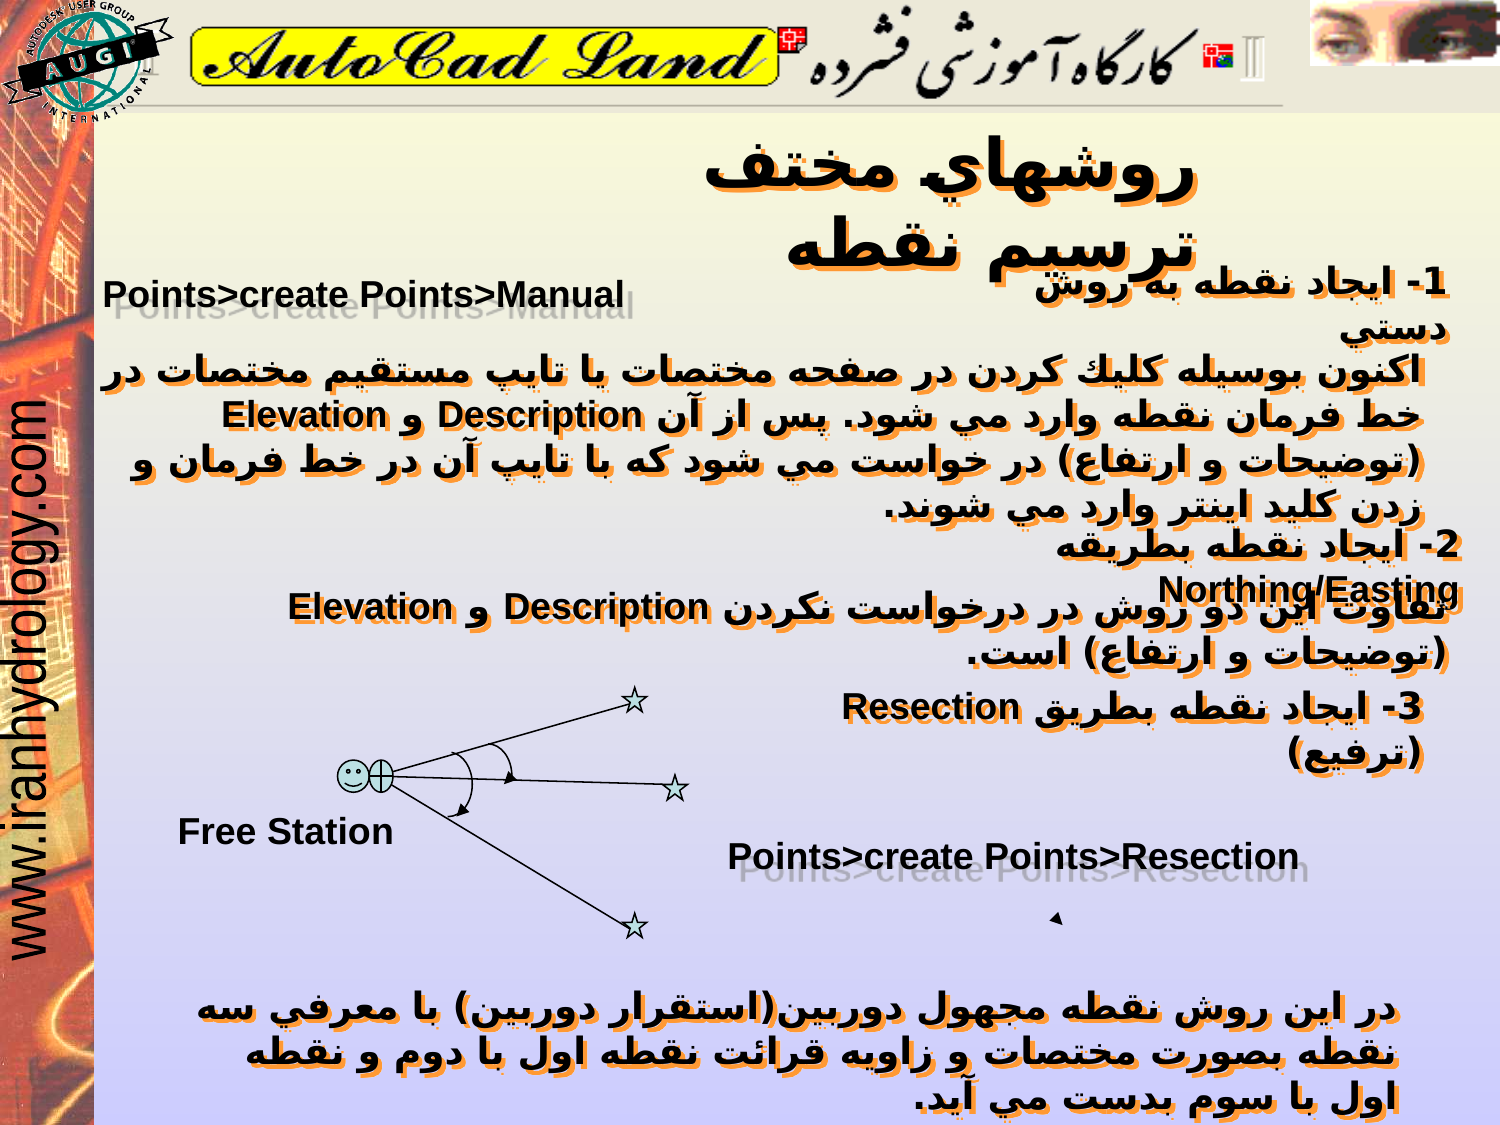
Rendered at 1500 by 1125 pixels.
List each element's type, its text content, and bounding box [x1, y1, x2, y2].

text_box Points>create Points>Resection [712, 824, 1413, 885]
text_box تفاوت اين دو روش در درخواست نكردن Description و Elevation (توضيحات و ارتفاع) است. [75, 574, 1463, 680]
text_box 1- ايجاد نقطه به روش دستي [924, 249, 1463, 355]
picture [0, 0, 1500, 123]
text_box در اين روش نقطه مجهول دوربين(استقرار دوربين) با معرفي سه نقطه بصورت مختصات و زاويه قرائت نقطه اول با دوم و نقطه اول با سوم بدست مي آيد. [162, 974, 1413, 1125]
text_box روشهاي مختف ترسيم نقطه [487, 112, 1213, 274]
text_box اكنون بوسيله كليك كردن در صفحه مختصات يا تايپ مستقيم مختصات در خط فرمان نقطه وارد مي شود. پس از آن Description و Elevation (توضيحات و ارتفاع) در خواست مي شود كه با تايپ آن در خط فرمان و زدن كليد اينتر وارد مي شوند. [50, 337, 1438, 533]
text_box 3- ايجاد نقطه بطريق Resection (ترفيع) [812, 674, 1438, 780]
text_box [1049, 911, 1063, 926]
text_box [162, 687, 688, 938]
text_box www.parstraffic.com www.parstraffic.ir [0, 123, 94, 1125]
text_box Points>create Points>Manual [87, 262, 913, 323]
text_box 2- ايجاد نقطه بطريقه Northing/Easting [849, 512, 1475, 618]
